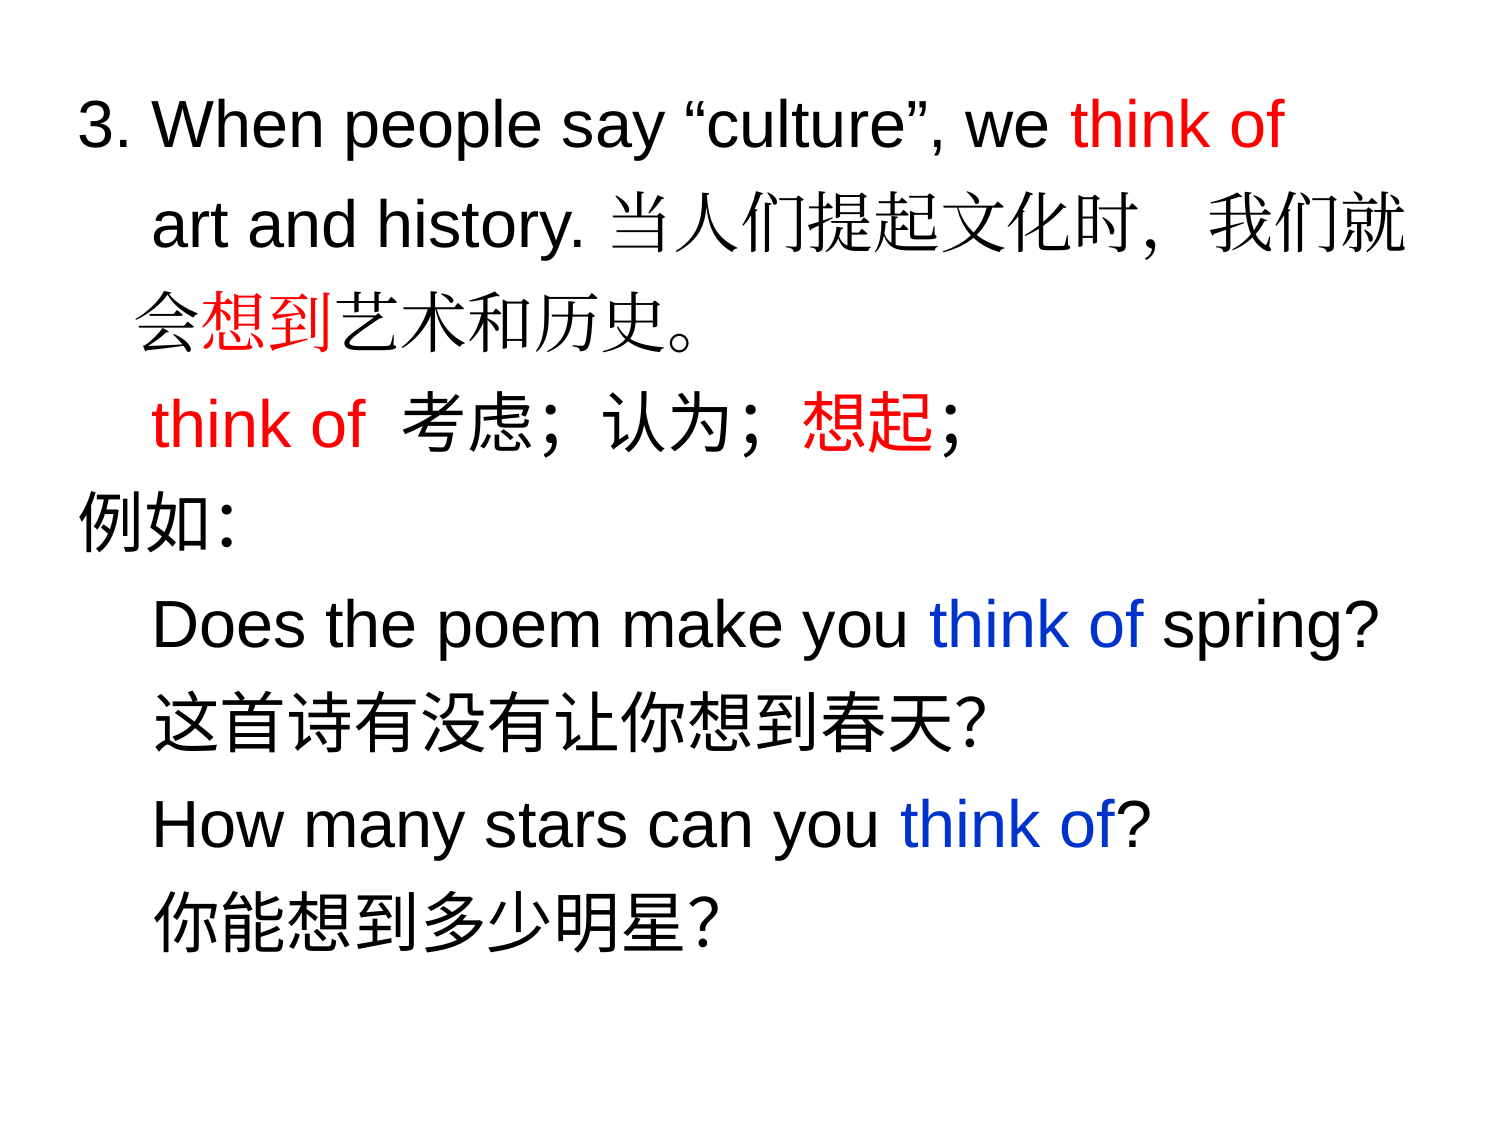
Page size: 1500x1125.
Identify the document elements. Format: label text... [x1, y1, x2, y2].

text_box 3. When people say “culture”, we think of art and history. 当人们提起文化时，我们就 会想到艺术和历史。 think of 考虑；认为；想起； 例如： Does the poem make you think of spring? 这首诗有没有让你想到春天？ How many stars can you think of? 你能想到多少明星？ [62, 53, 1425, 1025]
